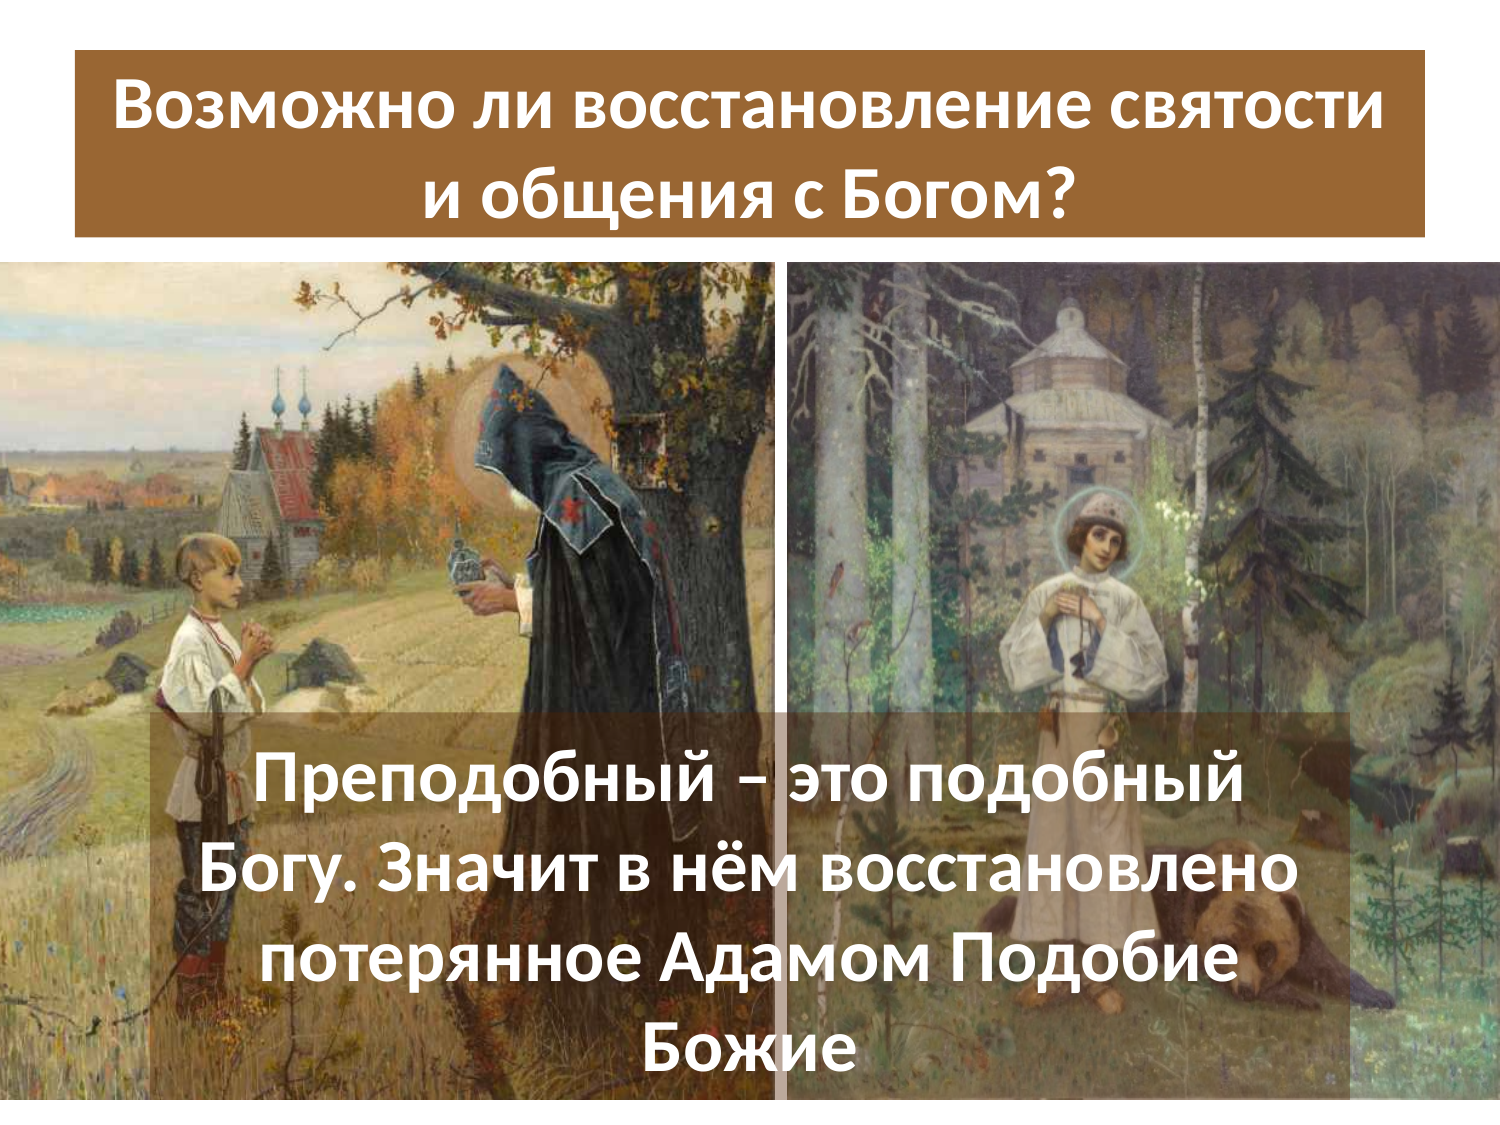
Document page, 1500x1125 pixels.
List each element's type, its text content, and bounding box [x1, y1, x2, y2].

picture [0, 262, 776, 1101]
picture [787, 262, 1500, 1101]
text_box Возможно ли восстановление святости и общения с Богом? [74, 50, 1425, 238]
